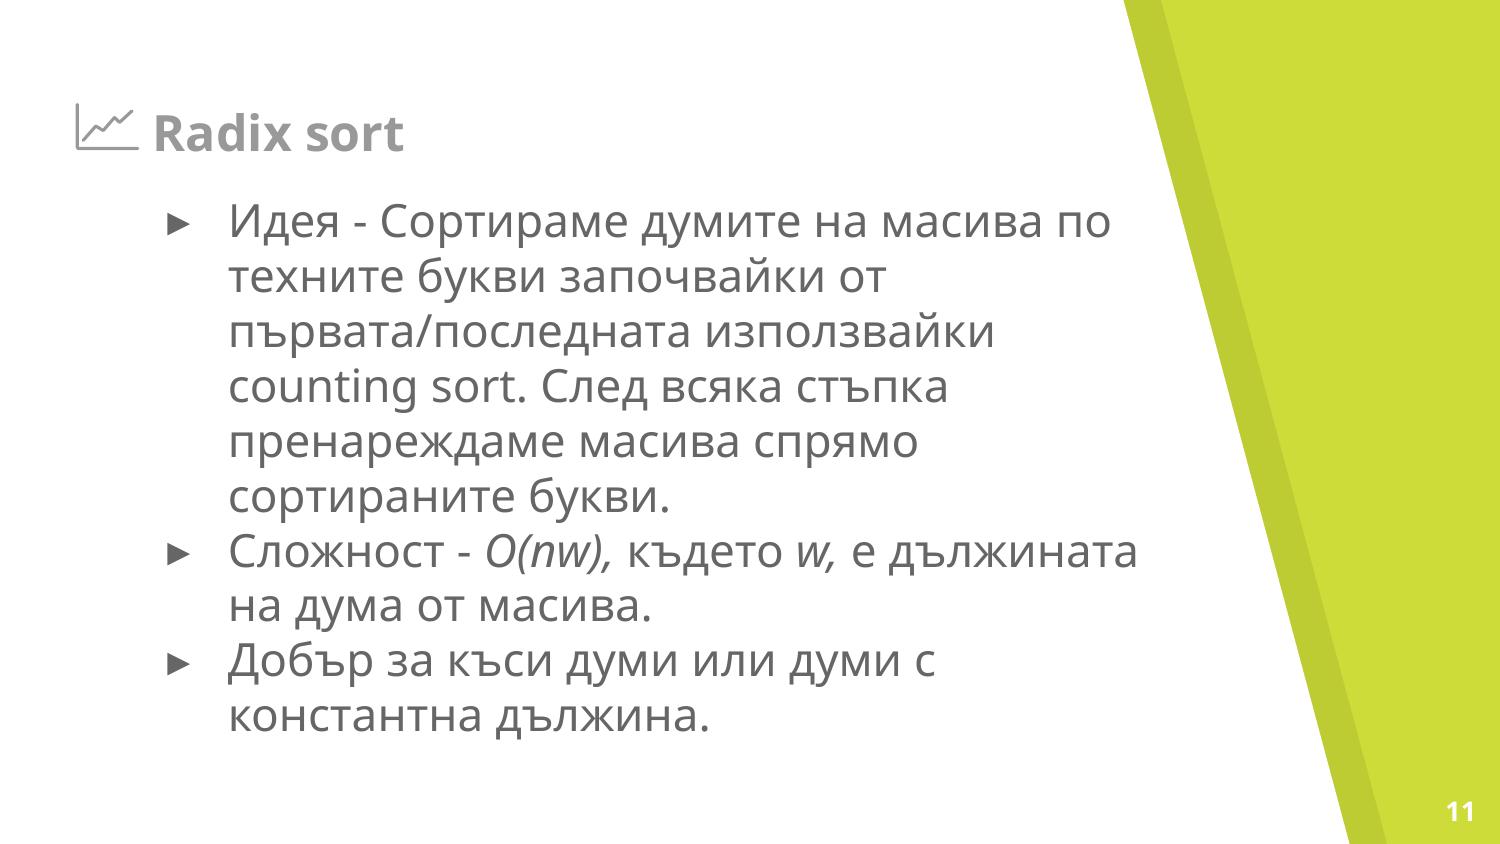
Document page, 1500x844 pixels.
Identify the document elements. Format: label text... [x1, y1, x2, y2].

title Radix sort [137, 109, 926, 176]
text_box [77, 104, 139, 149]
slide_number ‹#› [1401, 779, 1492, 844]
text_box Идея - Сортираме думите на масива по техните букви започвайки от първата/последната използвайки counting sort. След всяка стъпка пренареждаме масива спрямо сортираните букви. Сложност - O(nw), където w, e дължината на дума от масива. Добър за къси думи или думи с константна дължина. [137, 176, 1169, 780]
